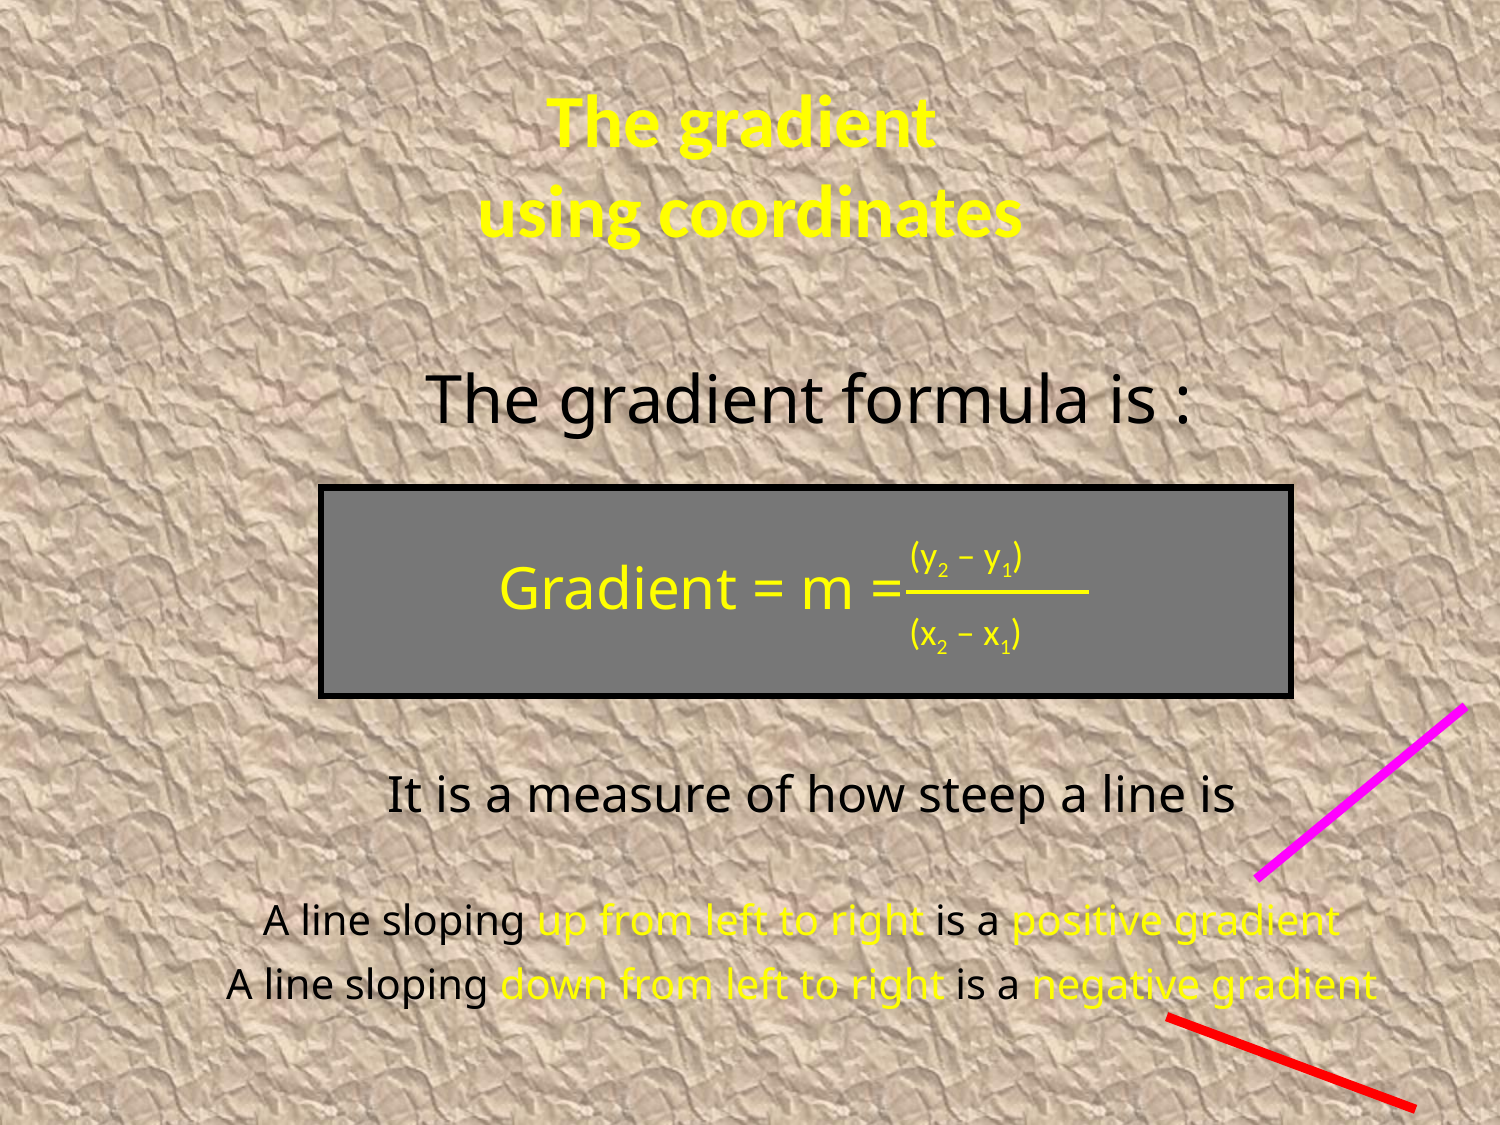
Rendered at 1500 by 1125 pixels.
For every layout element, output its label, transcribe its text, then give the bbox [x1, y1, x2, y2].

text_box A line sloping up from left to right is a positive gradient [248, 886, 1356, 950]
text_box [483, 497, 1131, 686]
text_box The gradient formula is : [411, 349, 1209, 445]
text_box It is a measure of how steep a line is [373, 755, 1253, 831]
text_box [321, 487, 1292, 696]
picture [0, 0, 1500, 1125]
text_box A line sloping down from left to right is a negative gradient [211, 950, 1393, 1016]
text_box The gradient using coordinates [296, 84, 1205, 241]
